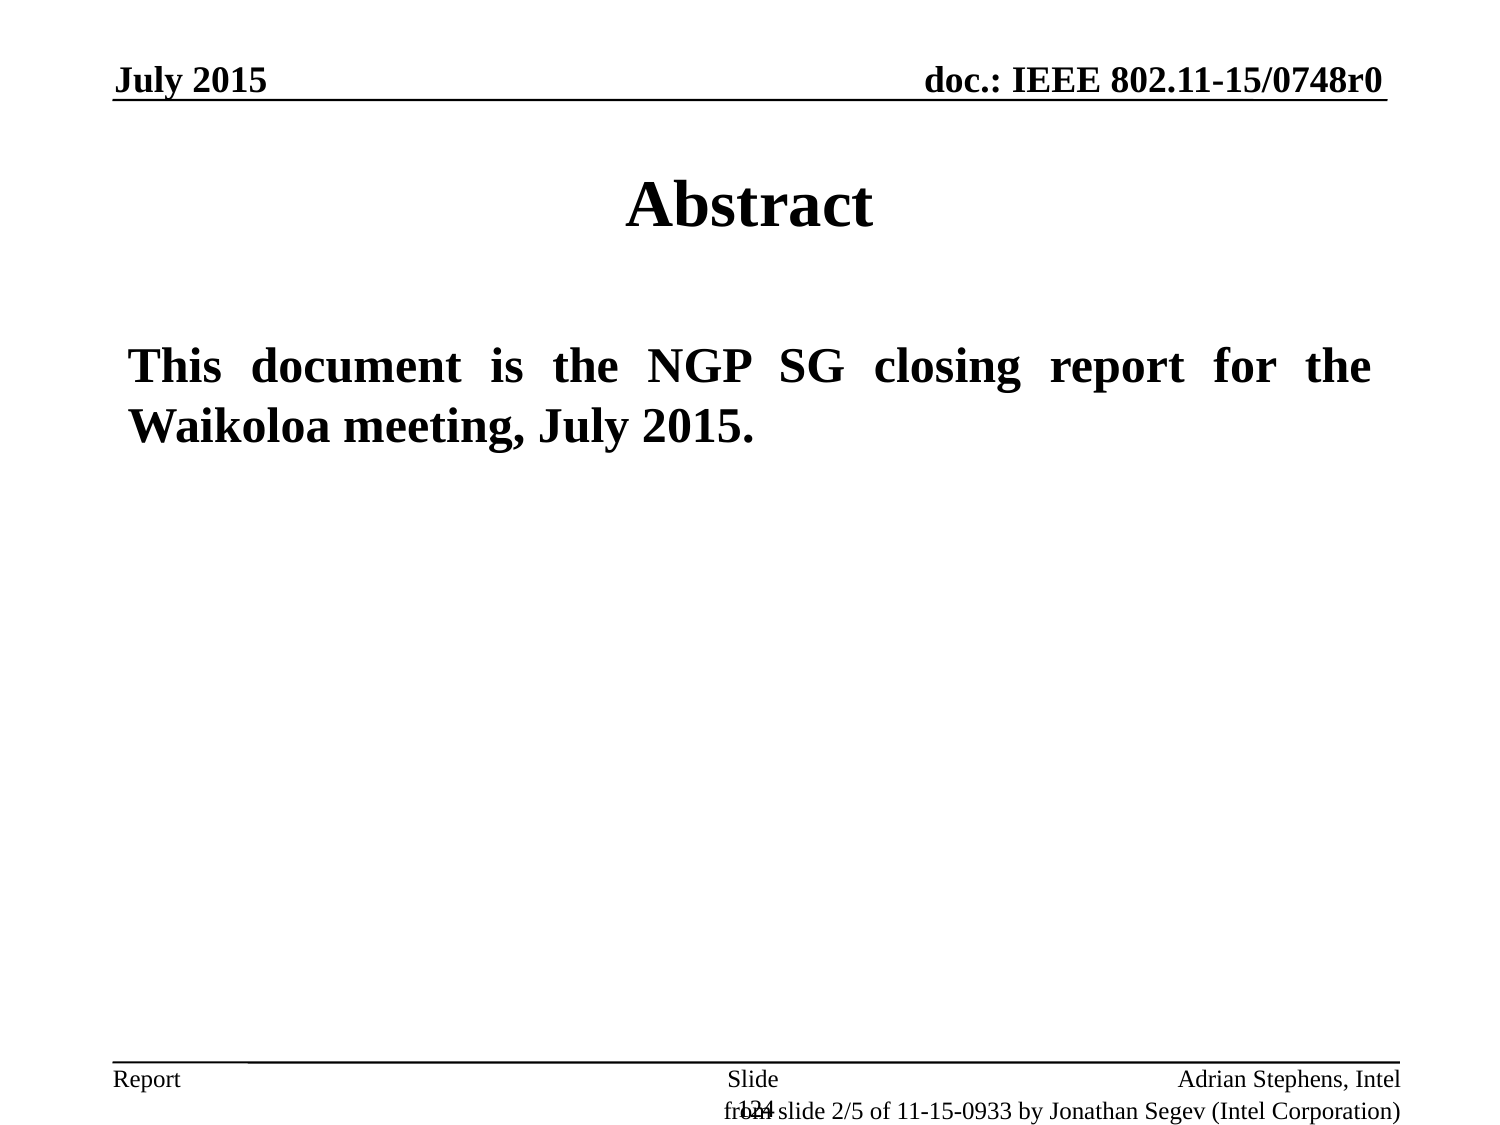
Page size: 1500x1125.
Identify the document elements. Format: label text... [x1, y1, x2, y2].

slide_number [114, 54, 374, 101]
slide_number Slide 124 [711, 1061, 801, 1087]
text_box from slide 2/5 of 11-15-0933 by Jonathan Segev (Intel Corporation) [343, 1087, 1417, 1125]
title Abstract [112, 112, 1388, 288]
list This document is the NGP SG closing report for the Waikoloa meeting, July 2015. [112, 324, 1388, 1000]
footer Adrian Stephens, Intel [949, 1061, 1402, 1087]
